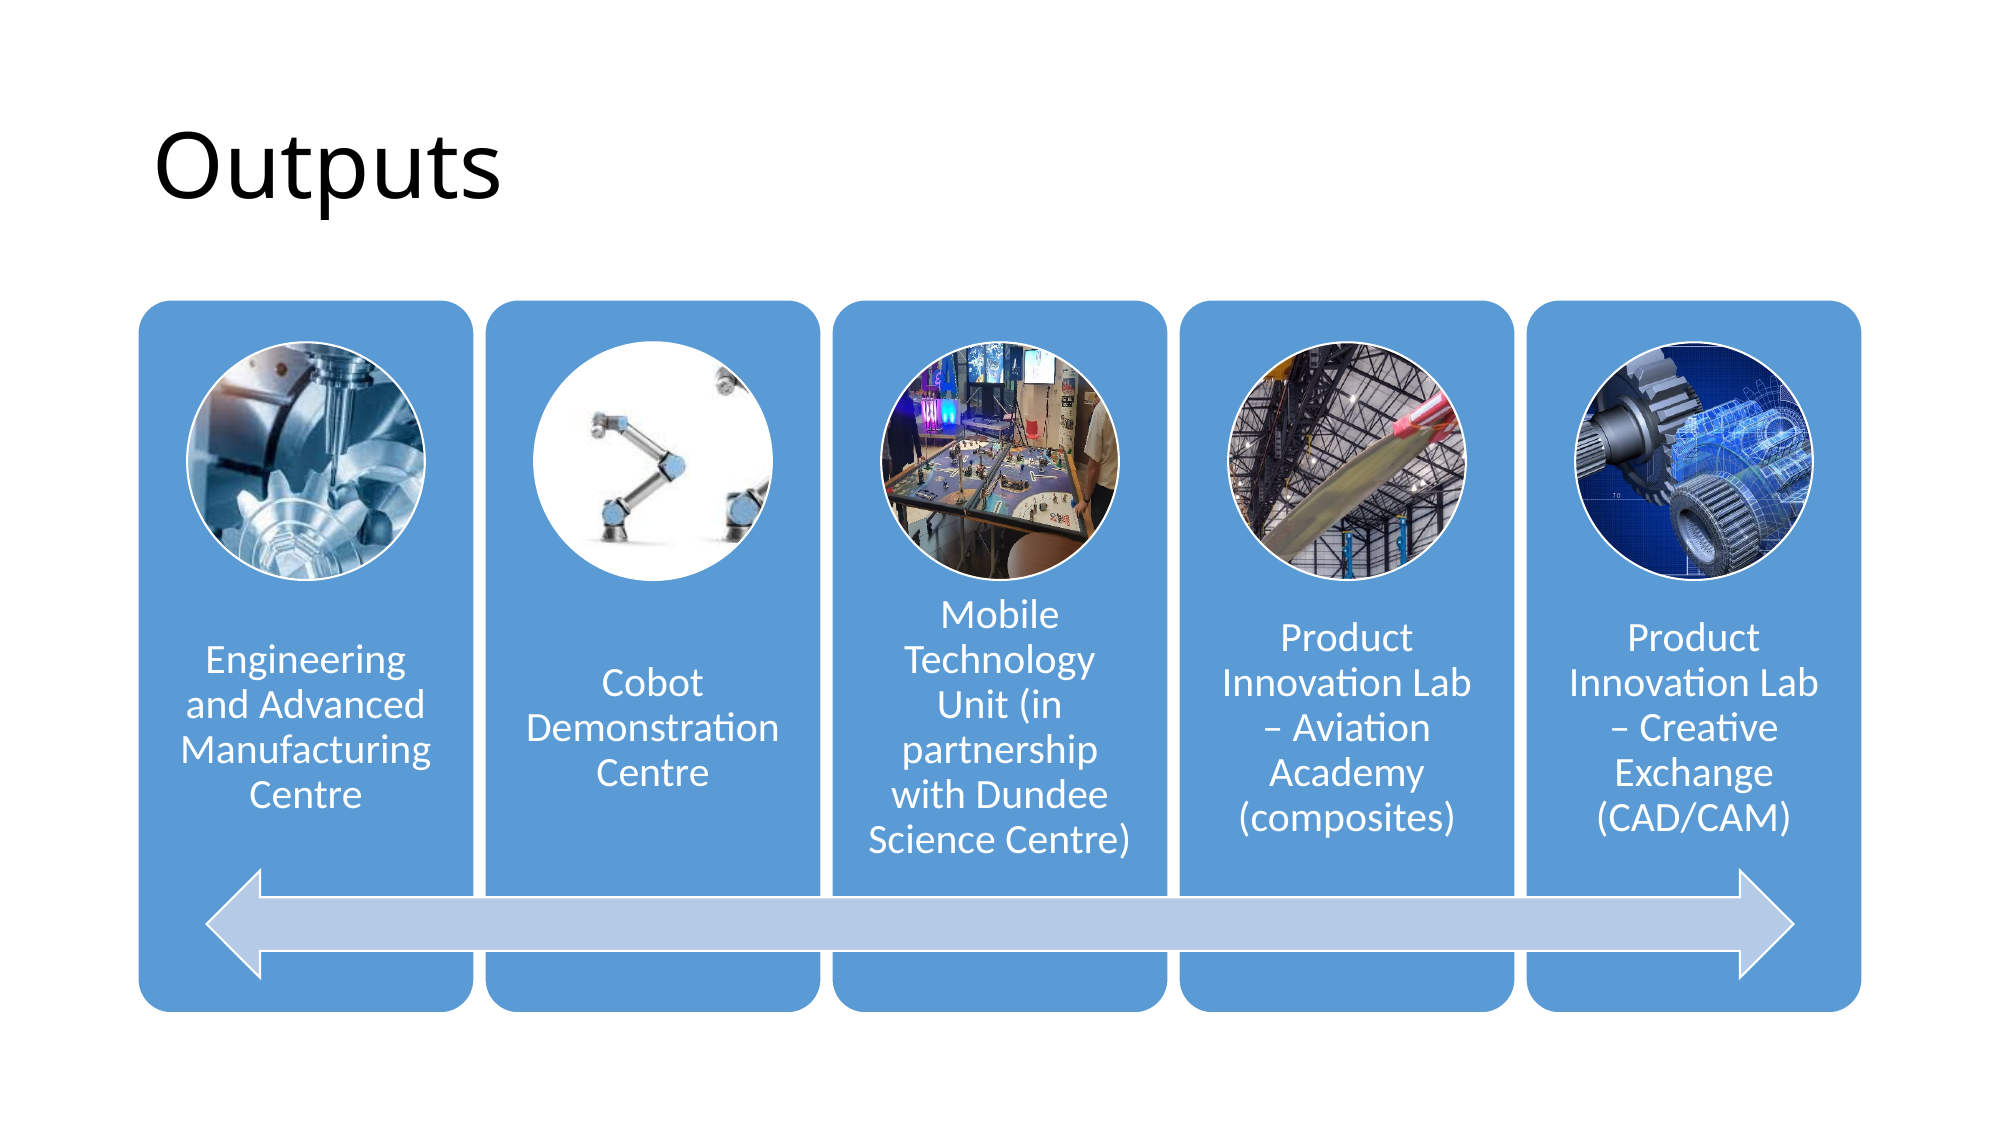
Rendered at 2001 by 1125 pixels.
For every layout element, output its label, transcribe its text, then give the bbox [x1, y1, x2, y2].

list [137, 299, 1863, 1014]
title Outputs [137, 59, 1863, 278]
